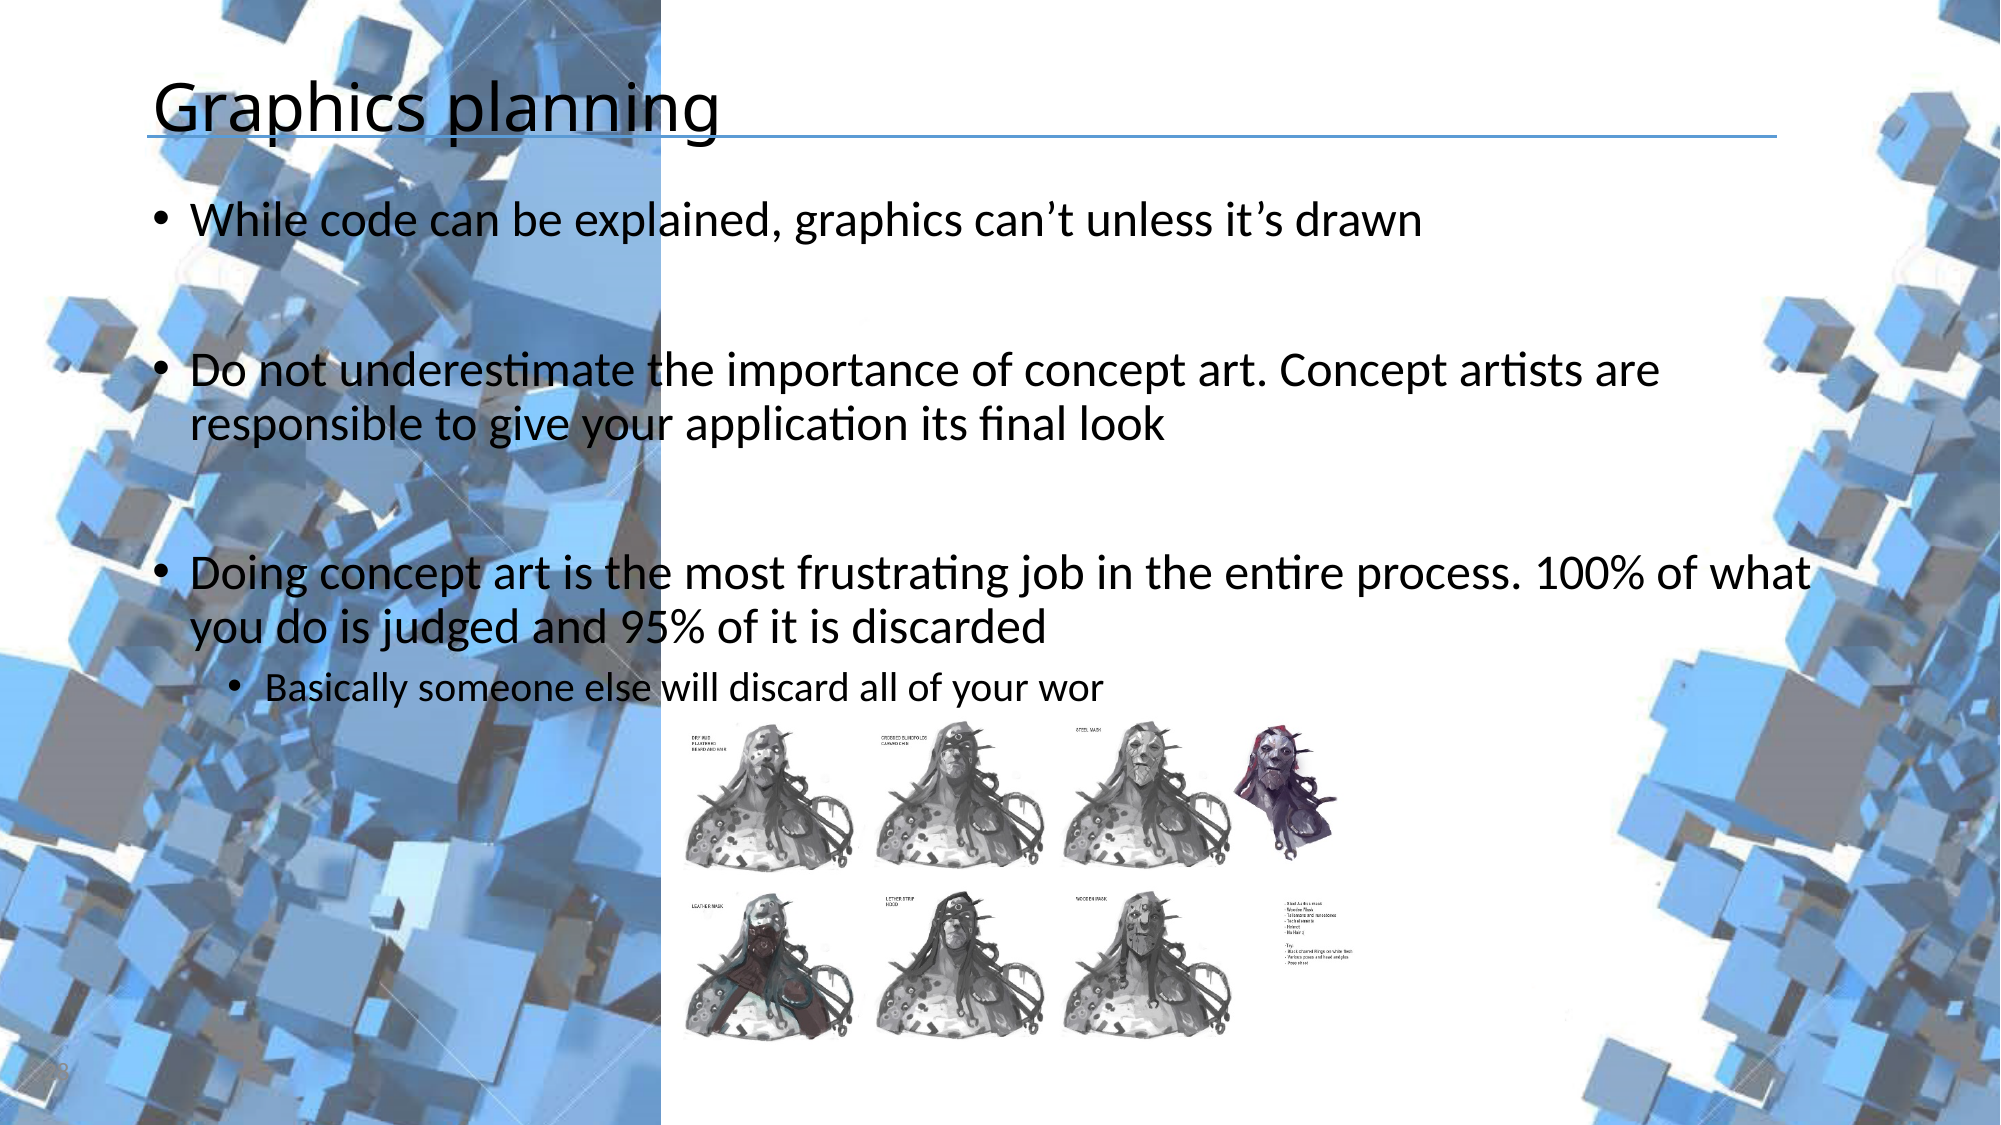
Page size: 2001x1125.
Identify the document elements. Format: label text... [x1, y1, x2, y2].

title Graphics planning [137, 59, 1863, 159]
slide_number 28 [29, 1040, 480, 1101]
list While code can be explained, graphics can’t unless it’s drawn Do not underestimate the importance of concept art. Concept artists are responsible to give your application its final look Doing concept art is the most frustrating job in the entire process. 100% of what you do is judged and 95% of it is discarded Basically someone else will discard all of your wor [137, 185, 1863, 1065]
picture [665, 716, 1357, 1063]
list Be conscious of your goal. I.E.: If you are prototyping, don’t think about code structure, do as fast as possible Weight your project according to your motivation: Intrinsic motivation will serve you well on a longer period of time. If something excites you and you don’t feel the weight of doing it, you can plan for a longer period of time. Extrinsic motivation is extremely powerful on the short period of time, but you can easily lose it over time. Great for prototyping, less on the longer period. Keep the number of features as low as possible. Each product has only ONE major feature, everything else is just contour. “WHOA, have you seen fallout 4? Best customization system ever! They also have great UI and superb colors!” – no one ever [0, 0, 2000, 1125]
